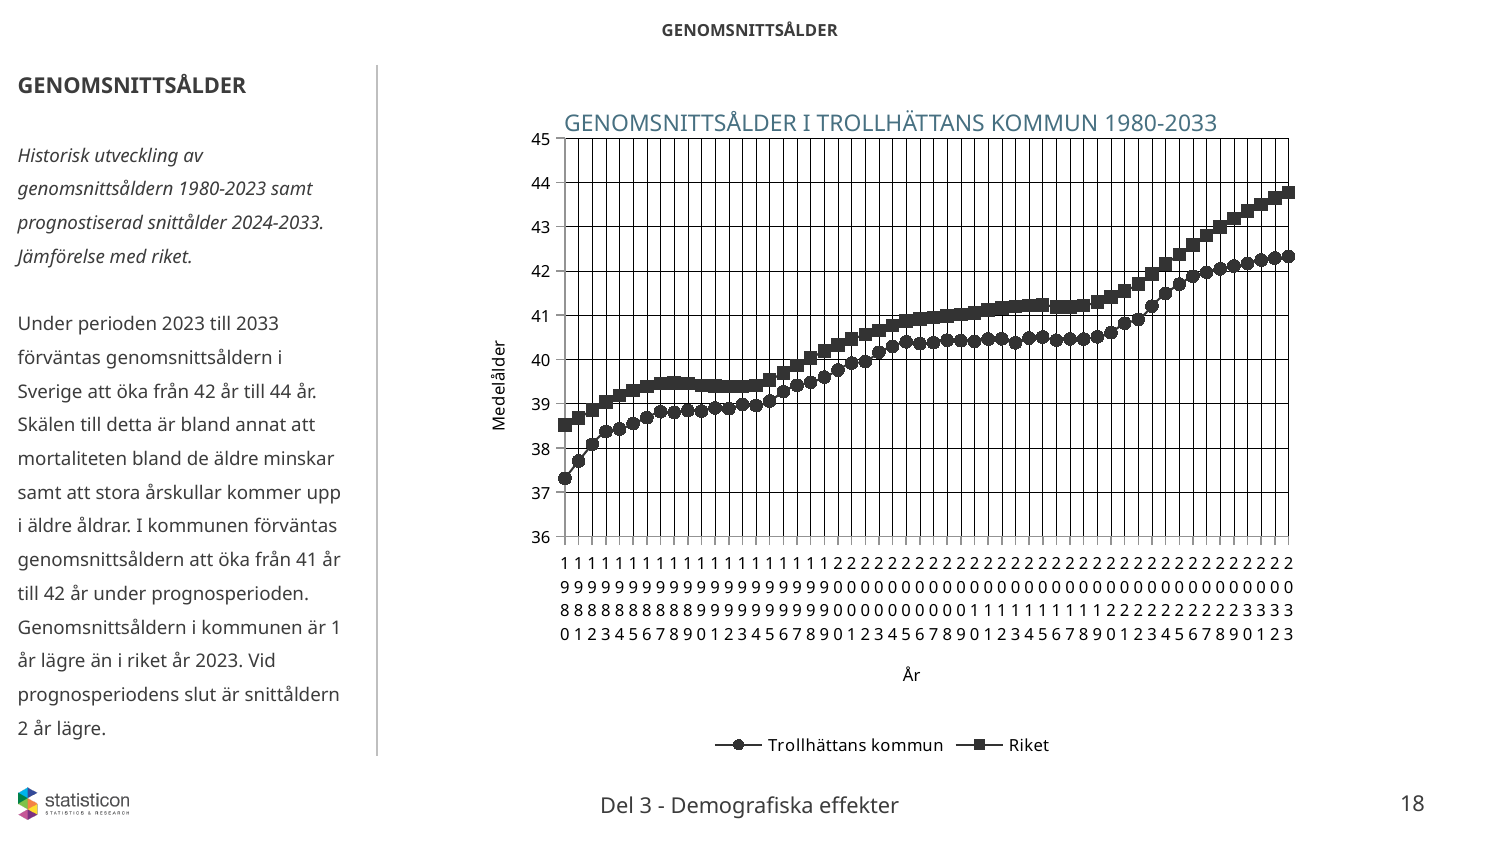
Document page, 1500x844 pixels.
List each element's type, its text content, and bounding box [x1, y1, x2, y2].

title GENOMSNITTSÅLDER [0, 0, 1500, 51]
text_box GENOMSNITTSÅLDER Historisk utveckling av genomsnittsåldern 1980-2023 samt prognostiserad snittålder 2024-2033. Jämförelse med riket. Under perioden 2023 till 2033 förväntas genomsnittsåldern i Sverige att öka från 42 år till 44 år. Skälen till detta är bland annat att mortaliteten bland de äldre minskar samt att stora årskullar kommer upp i äldre åldrar. I kommunen förväntas genomsnittsåldern att öka från 41 år till 42 år under prognosperioden. Genomsnittsåldern i kommunen är 1 år lägre än i riket år 2023. Vid prognosperiodens slut är snittåldern 2 år lägre. [16, 57, 352, 735]
picture [18, 787, 129, 821]
footer Del 3 - Demografiska effekter [512, 782, 988, 827]
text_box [453, 62, 1311, 763]
slide_number 18 [1074, 782, 1425, 827]
